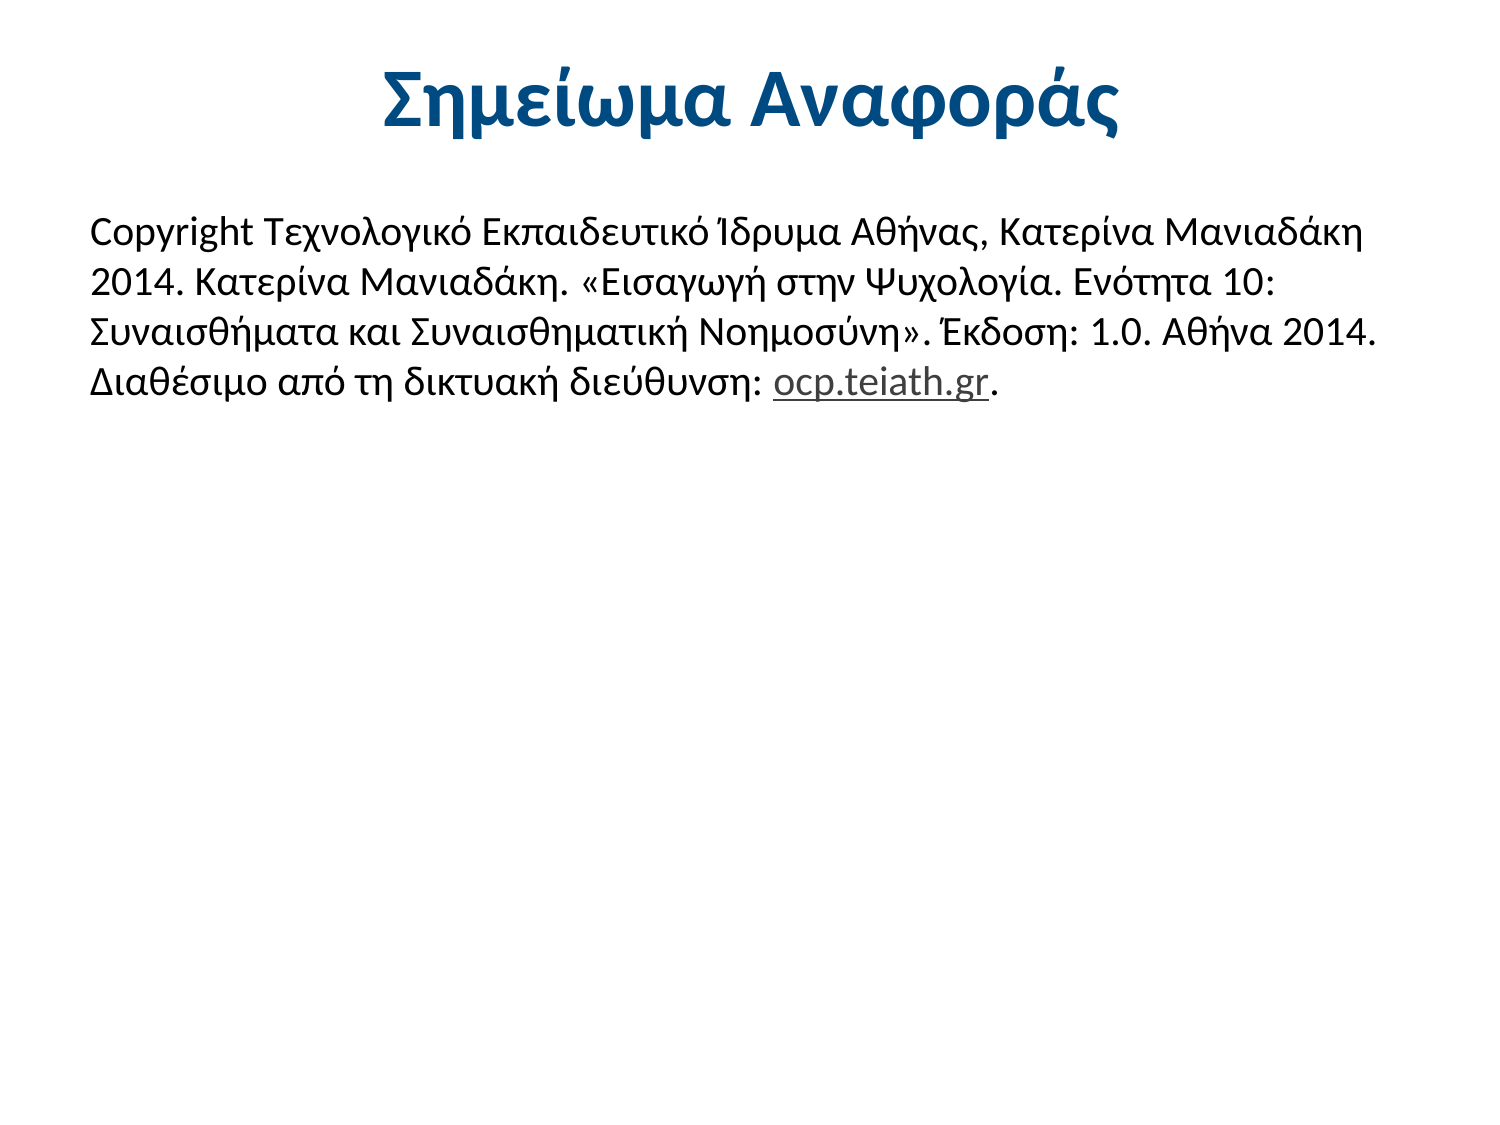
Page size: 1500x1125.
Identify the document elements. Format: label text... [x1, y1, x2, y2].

title Σημείωμα Αναφοράς [76, 19, 1427, 169]
list Copyright Τεχνολογικό Εκπαιδευτικό Ίδρυμα Αθήνας, Κατερίνα Μανιαδάκη 2014. Κατερίνα Μανιαδάκη. «Εισαγωγή στην Ψυχολογία. Ενότητα 10: Συναισθήματα και Συναισθηματική Νοημοσύνη». Έκδοση: 1.0. Αθήνα 2014. Διαθέσιμο από τη δικτυακή διεύθυνση: ocp.teiath.gr. [75, 196, 1425, 1024]
